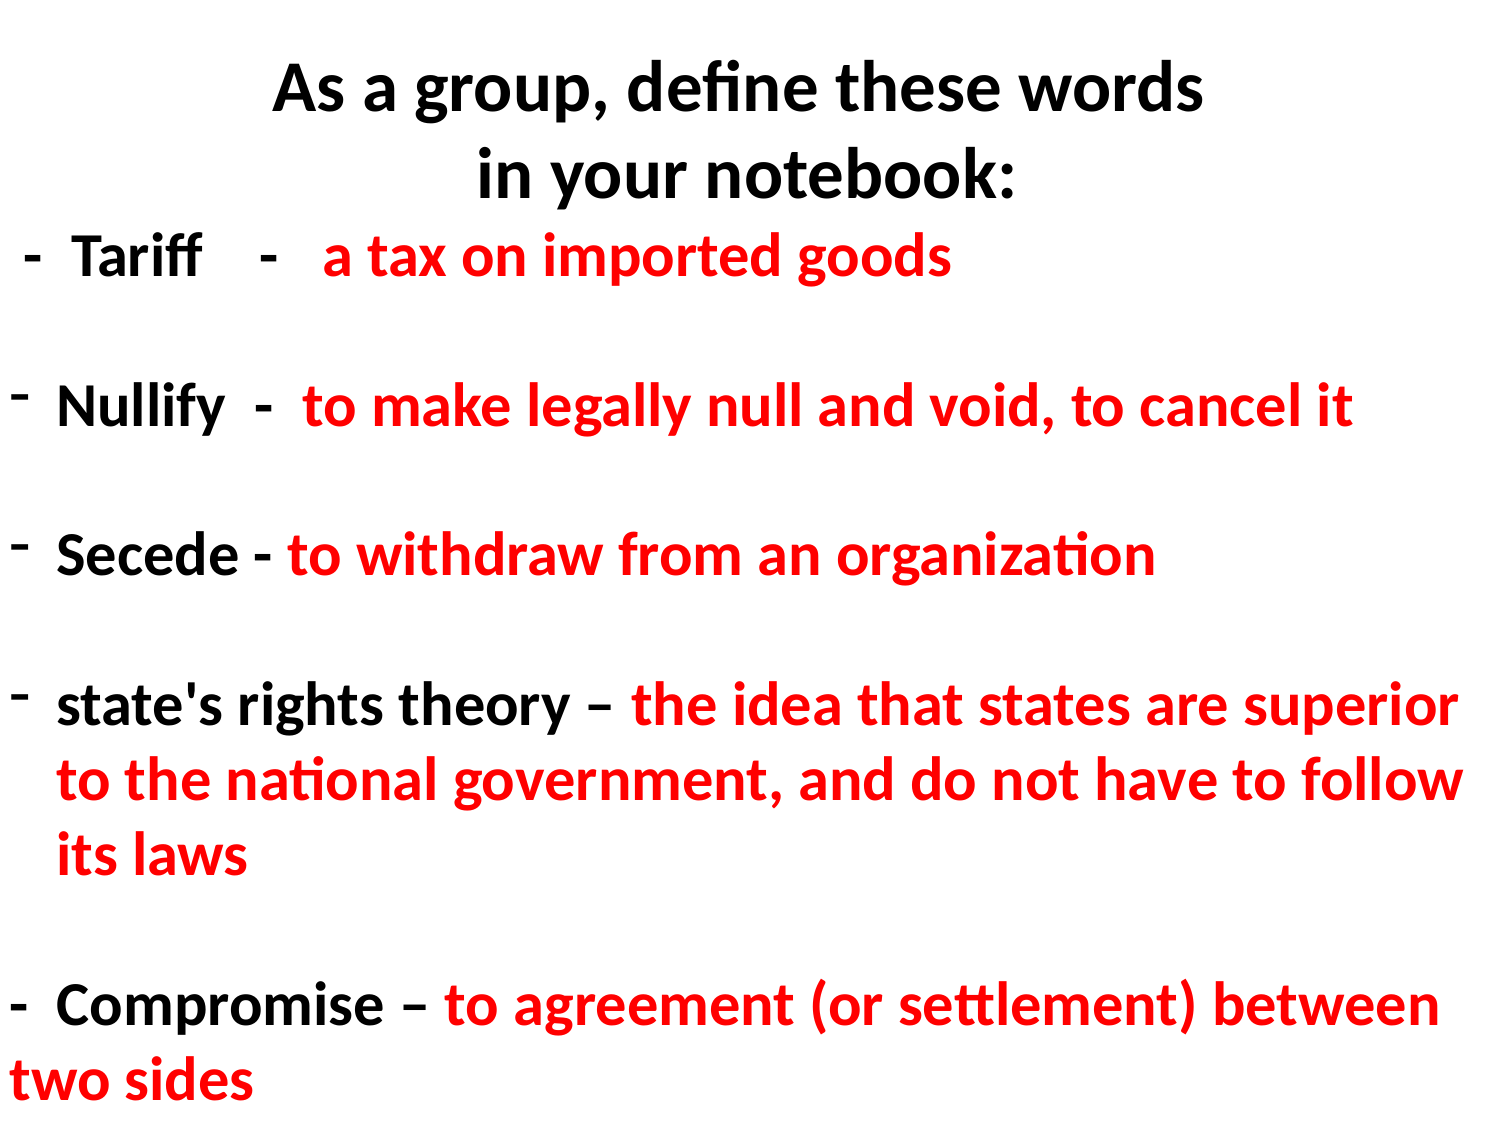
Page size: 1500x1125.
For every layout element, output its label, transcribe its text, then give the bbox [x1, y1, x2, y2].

text_box As a group, define these words in your notebook: - Tariff - a tax on imported goods Nullify - to make legally null and void, to cancel it Secede - to withdraw from an organization state's rights theory – the idea that states are superior to the national government, and do not have to follow its laws - Compromise – to agreement (or settlement) between two sides [0, 31, 1500, 1121]
